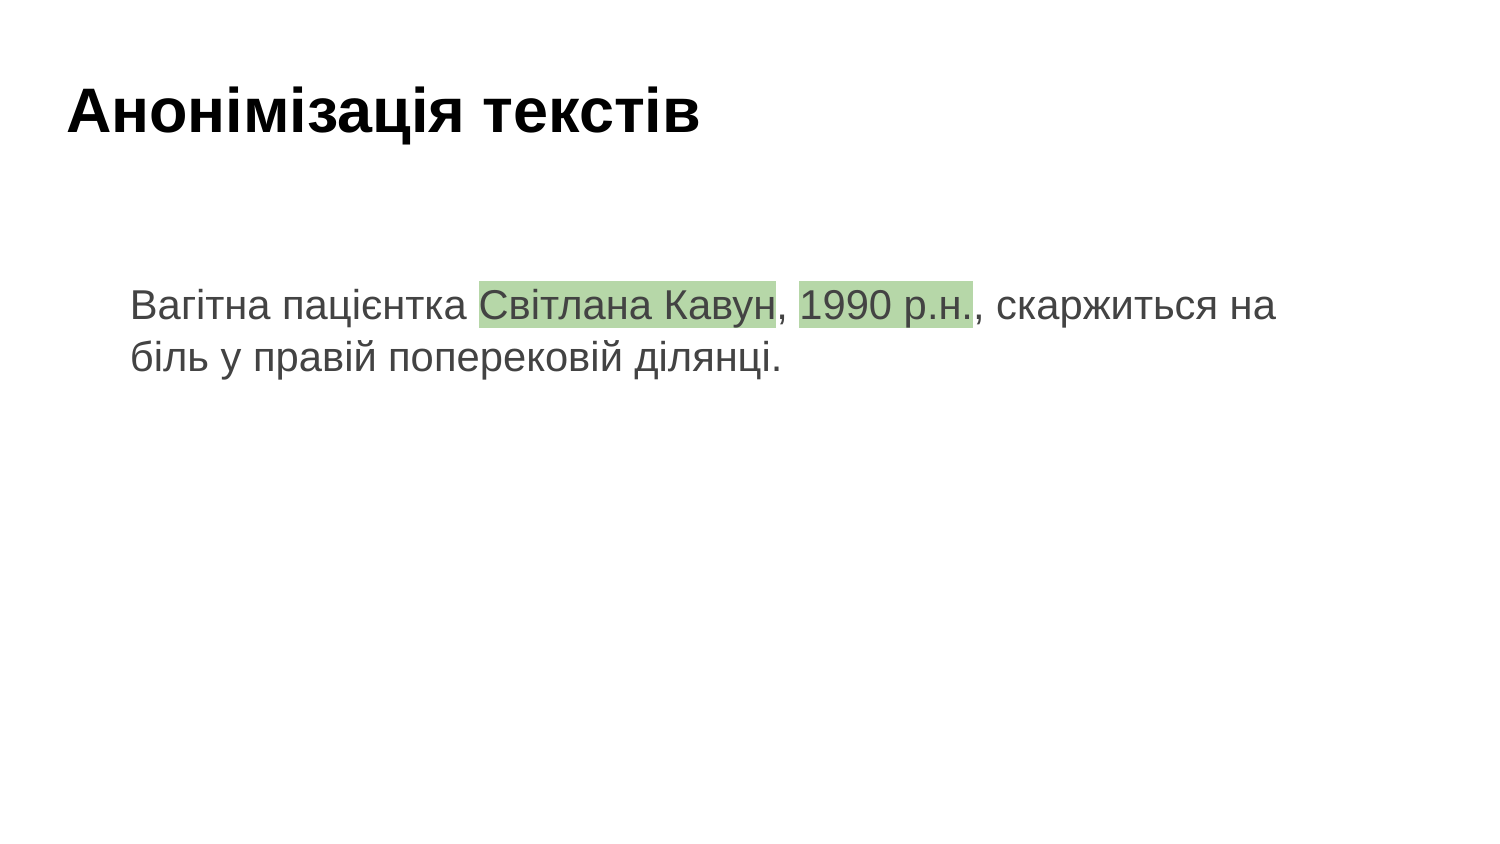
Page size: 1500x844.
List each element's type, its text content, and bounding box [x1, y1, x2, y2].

title Анонімізація текстів [51, 54, 1449, 149]
list Вагітна пацієнтка Світлана Кавун, 1990 р.н., скаржиться на біль у правій поперековій ділянці. [114, 189, 1369, 643]
